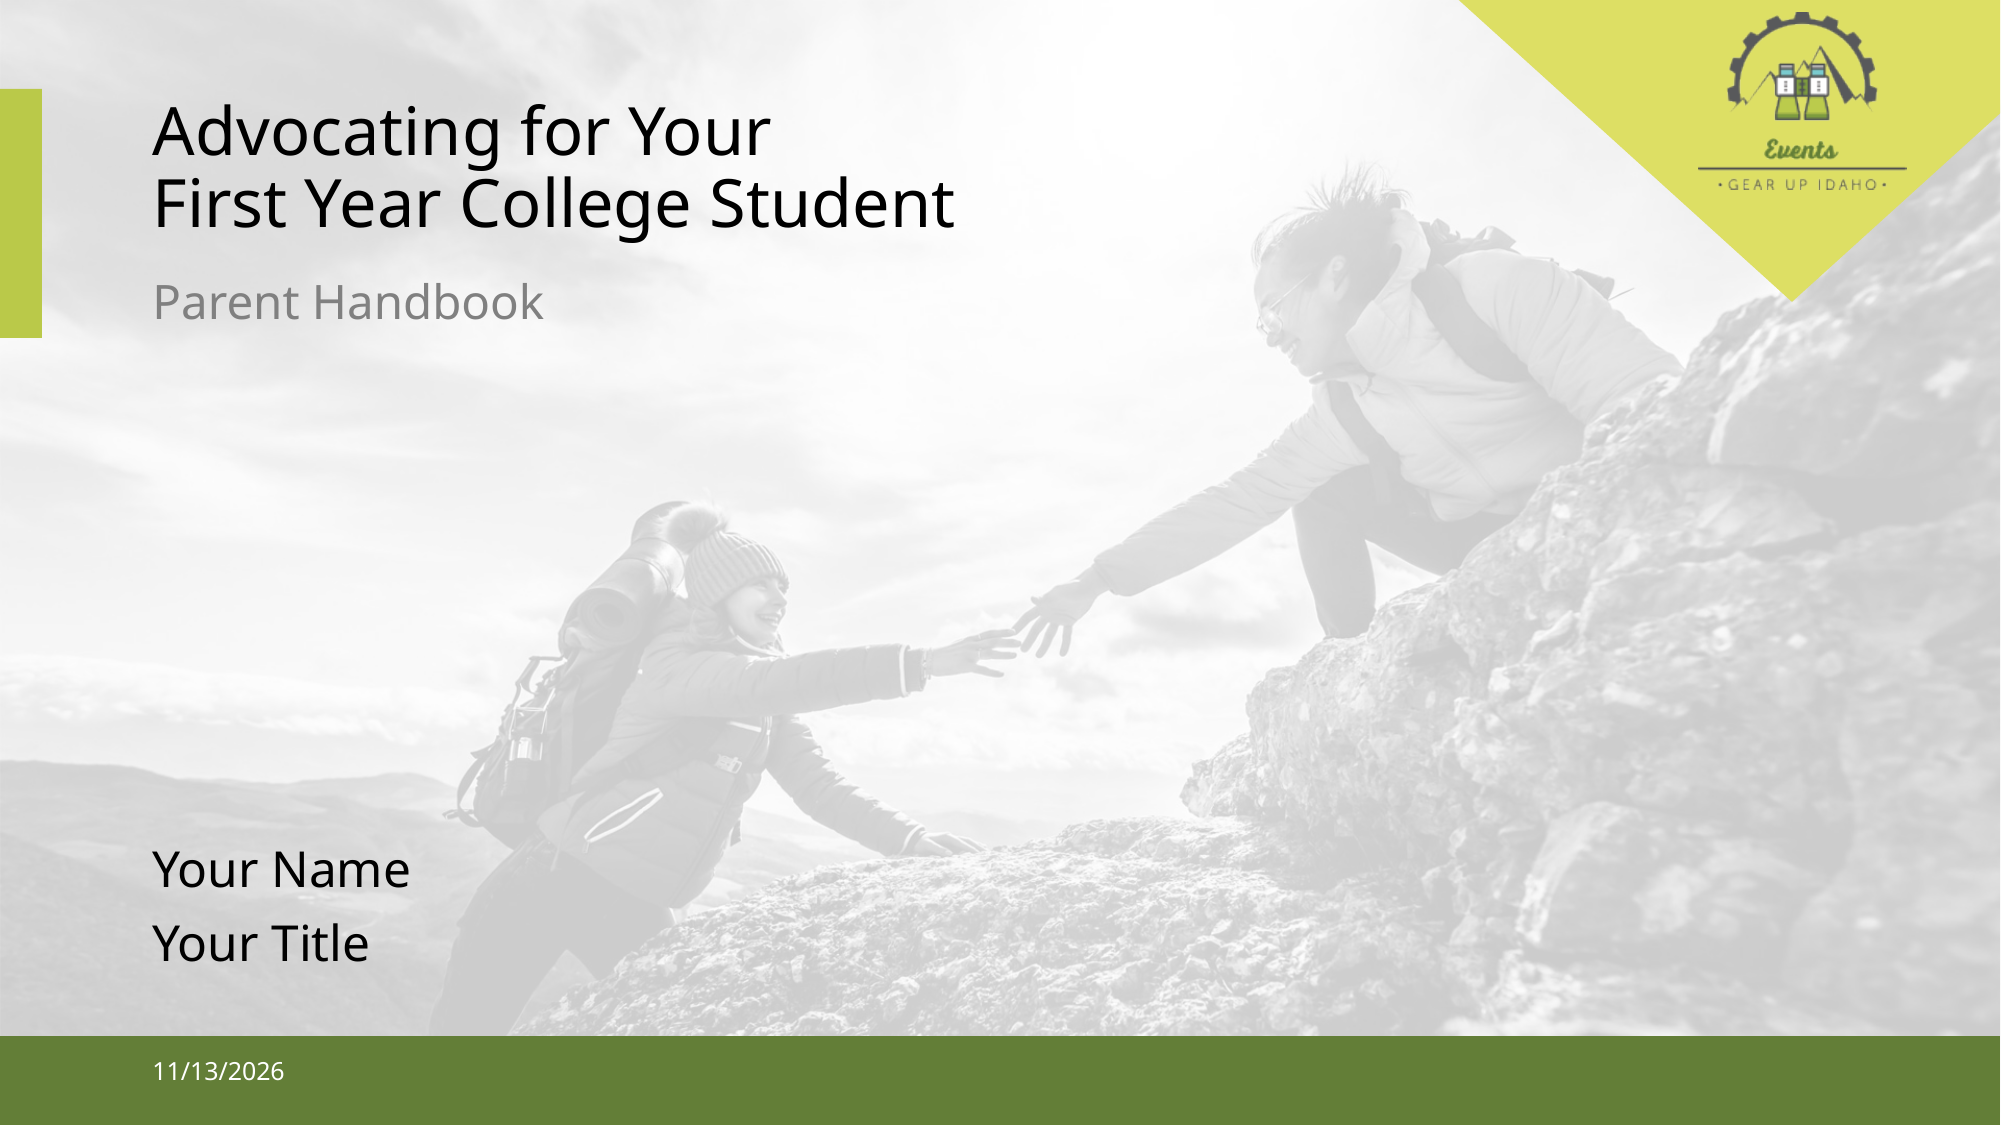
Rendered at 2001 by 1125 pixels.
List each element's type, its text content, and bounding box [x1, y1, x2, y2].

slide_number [137, 1042, 588, 1103]
list Parent Handbook [137, 271, 1002, 338]
list Your Name Your Title [137, 837, 1001, 982]
title Advocating for Your First Year College Student [137, 88, 1338, 250]
picture [1698, 12, 1907, 190]
